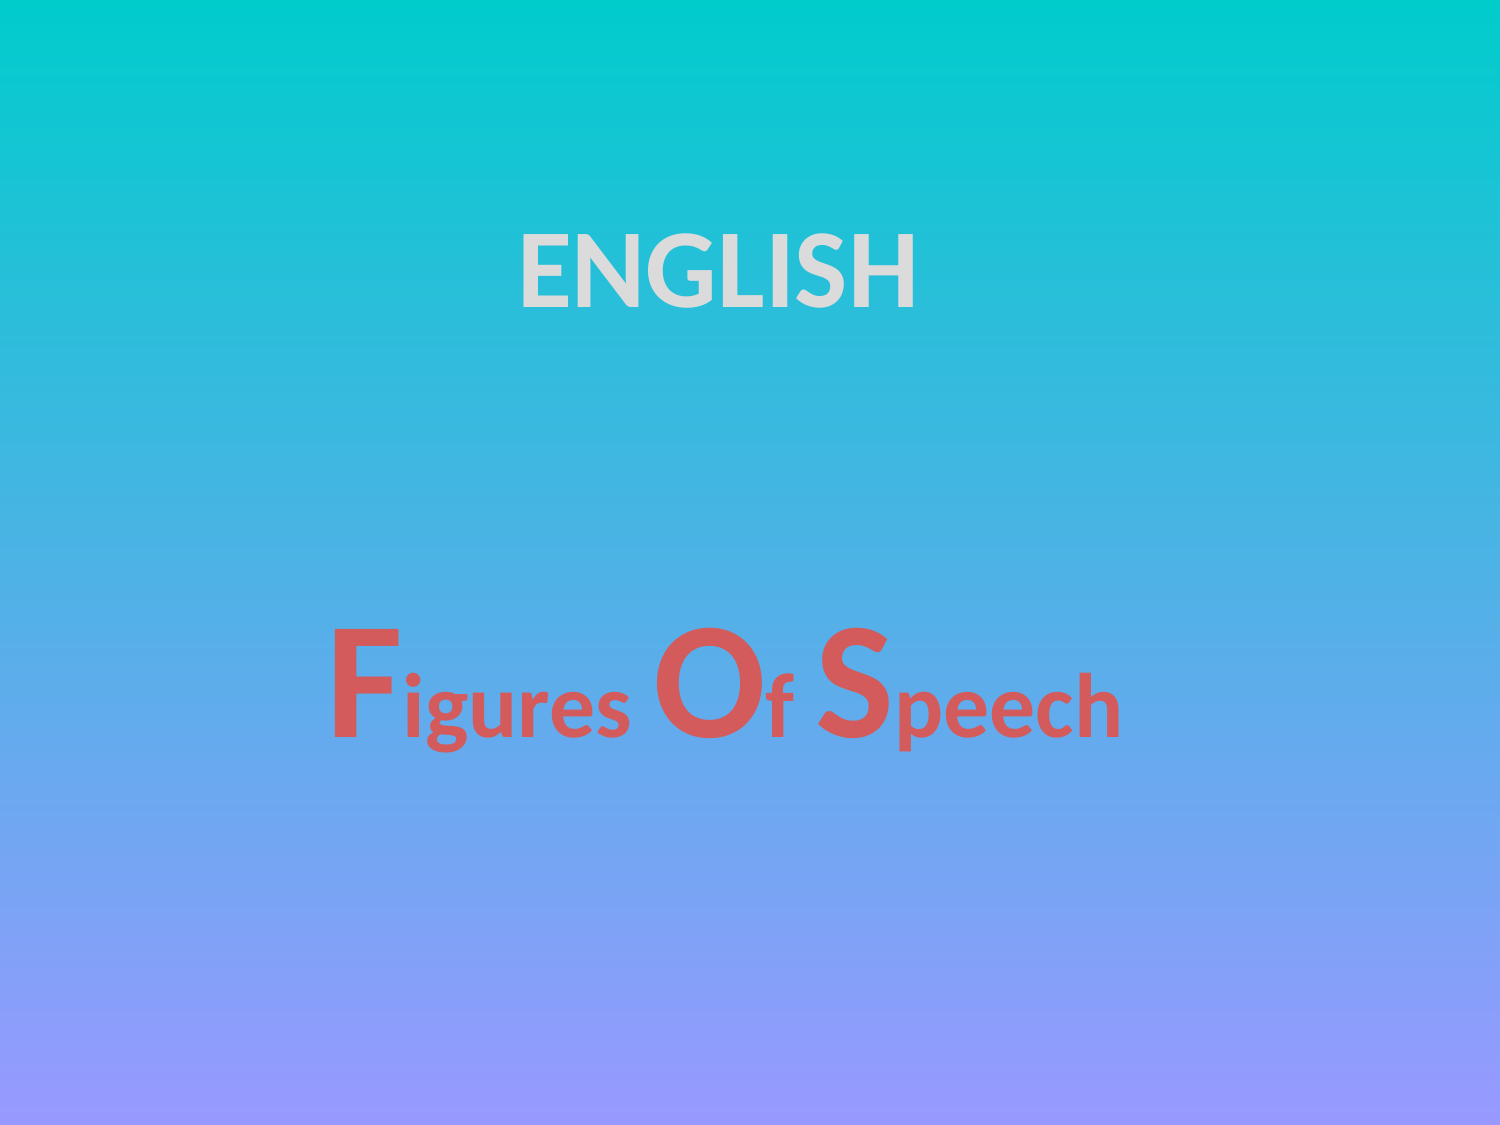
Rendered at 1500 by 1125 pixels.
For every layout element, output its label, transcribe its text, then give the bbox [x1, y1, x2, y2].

text_box ENGLISH [501, 187, 935, 338]
title Figures Of Speech [87, 549, 1363, 792]
